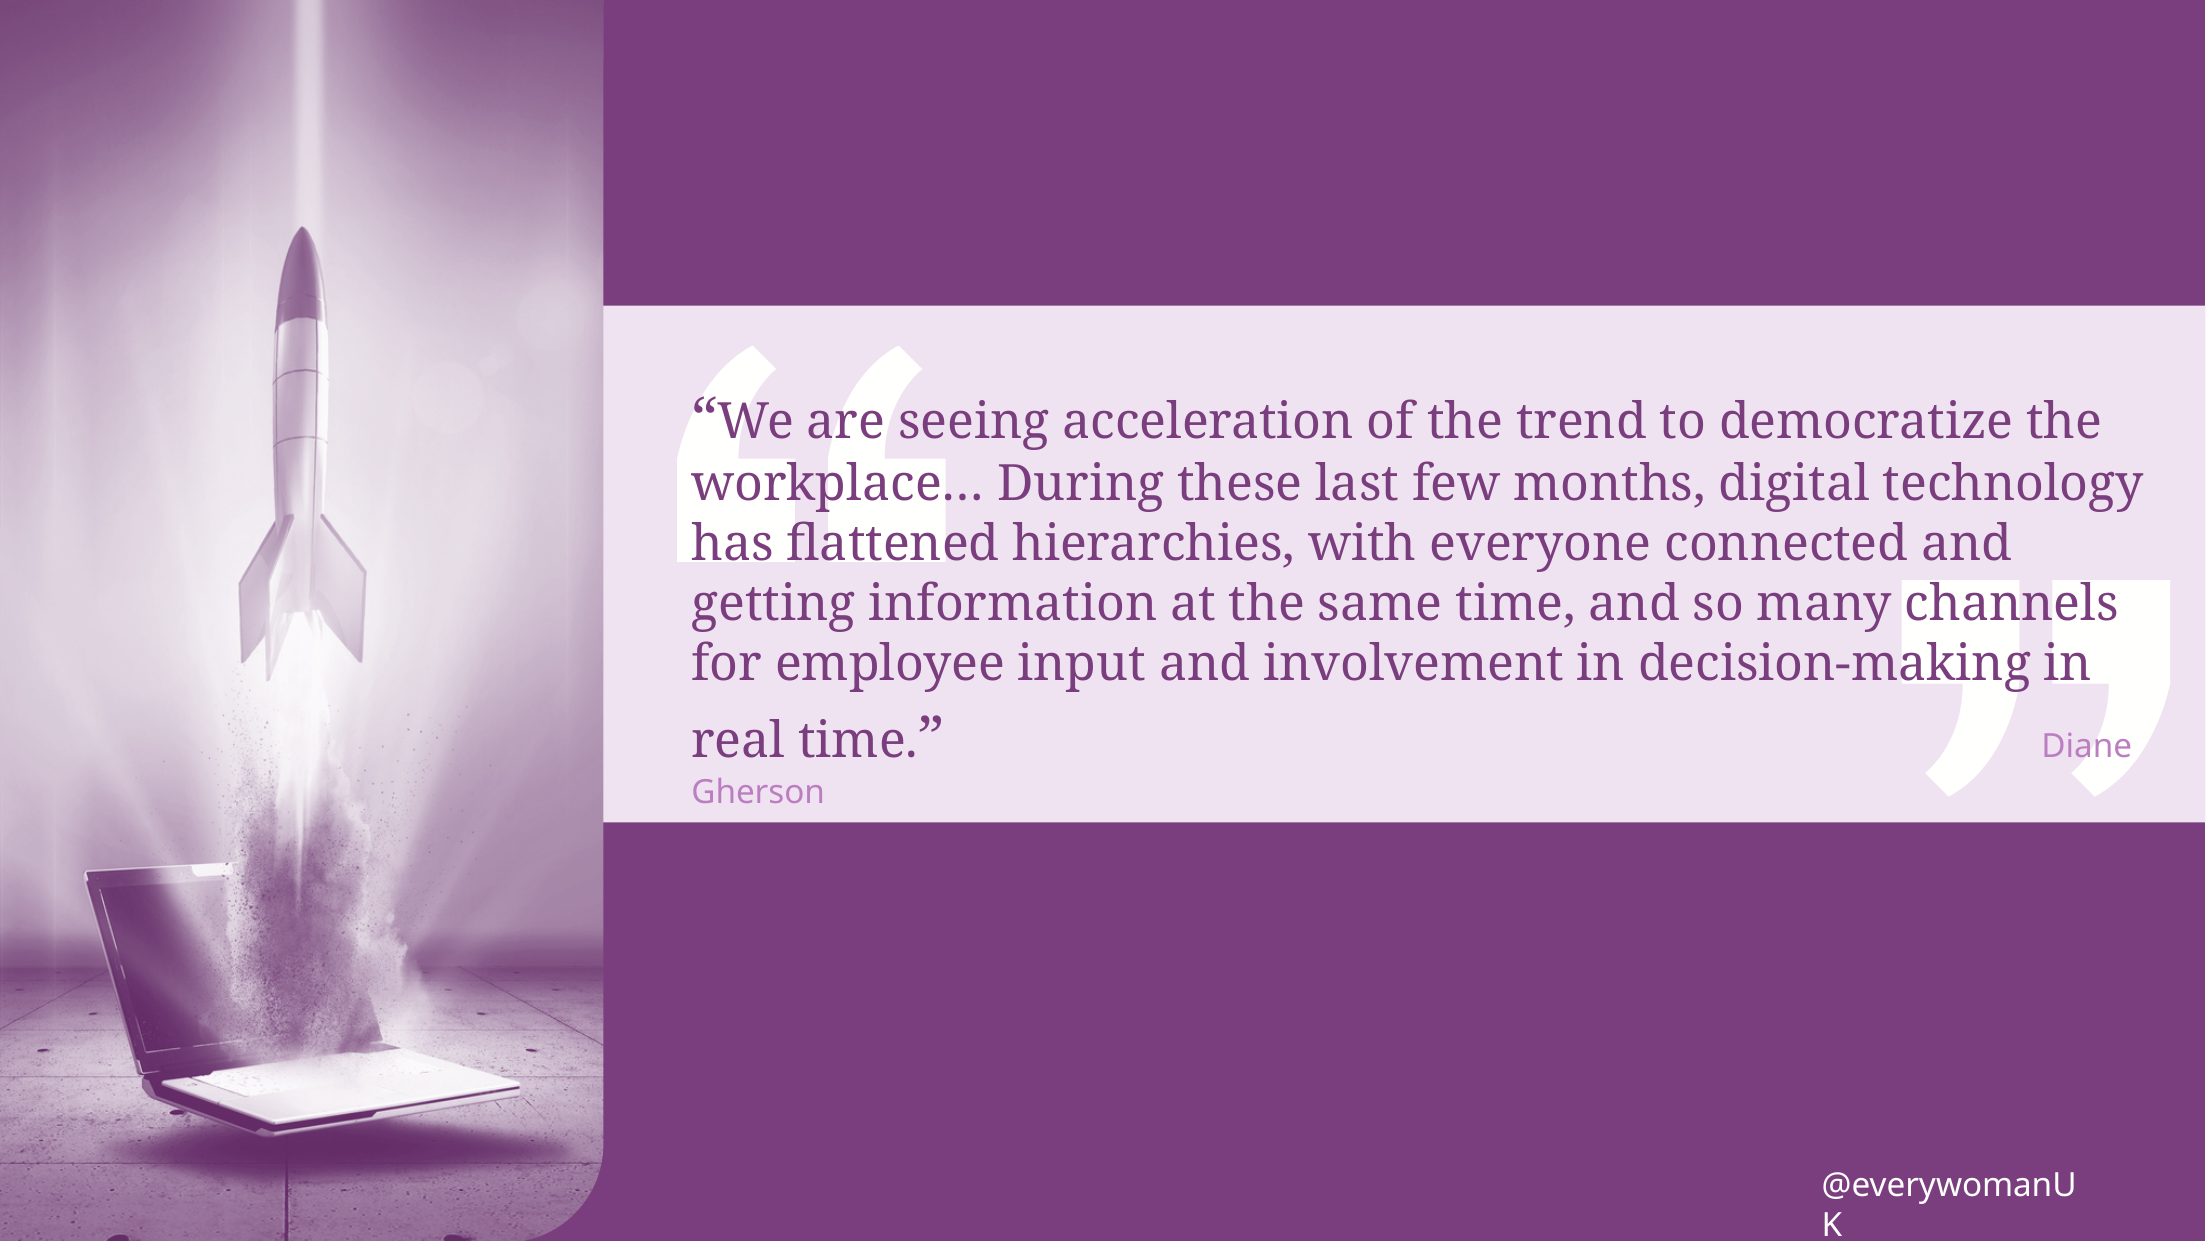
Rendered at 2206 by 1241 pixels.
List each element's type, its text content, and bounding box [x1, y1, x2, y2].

list “We are seeing acceleration of the trend to democratize the workplace… During these last few months, digital technology has flattened hierarchies, with everyone connected and getting information at the same time, and so many channels for employee input and involvement in decision-making in real time.” Diane Gherson [676, 373, 2181, 776]
picture [0, 0, 605, 1241]
text_box @everywomanUK [1821, 1156, 2107, 1237]
